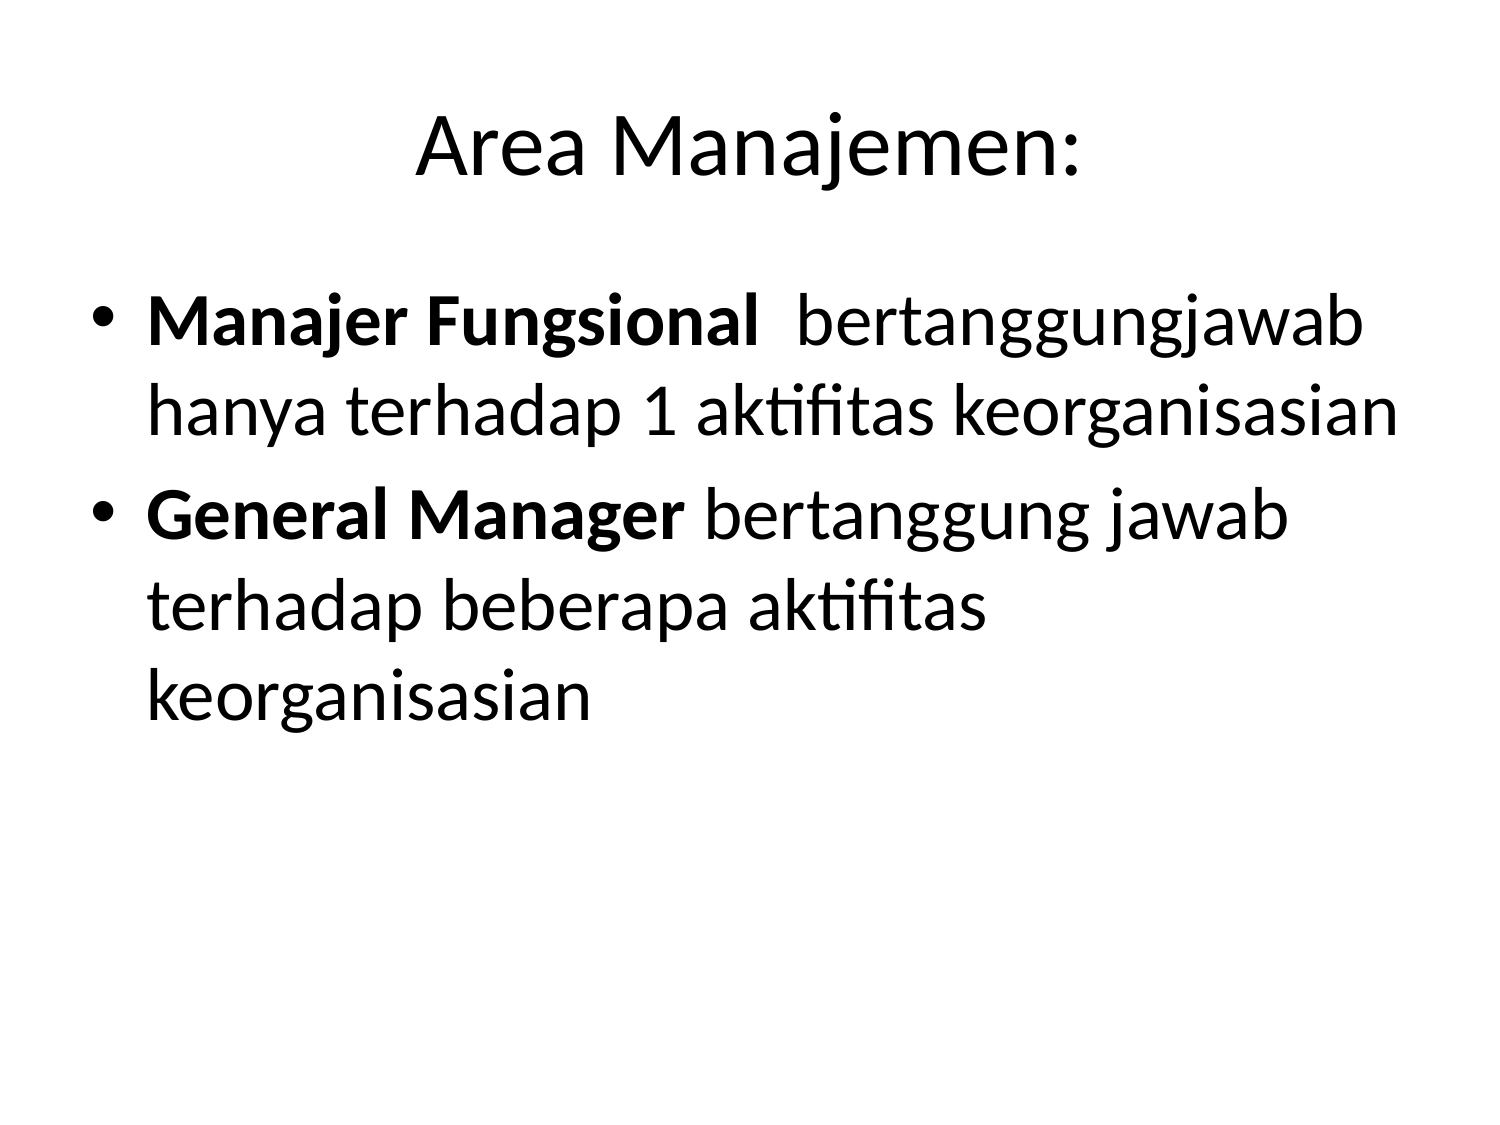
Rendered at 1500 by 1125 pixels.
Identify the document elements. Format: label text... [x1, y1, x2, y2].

title Area Manajemen: [75, 45, 1425, 233]
list Manajer Fungsional bertanggungjawab hanya terhadap 1 aktifitas keorganisasian General Manager bertanggung jawab terhadap beberapa aktifitas keorganisasian [75, 262, 1425, 1005]
